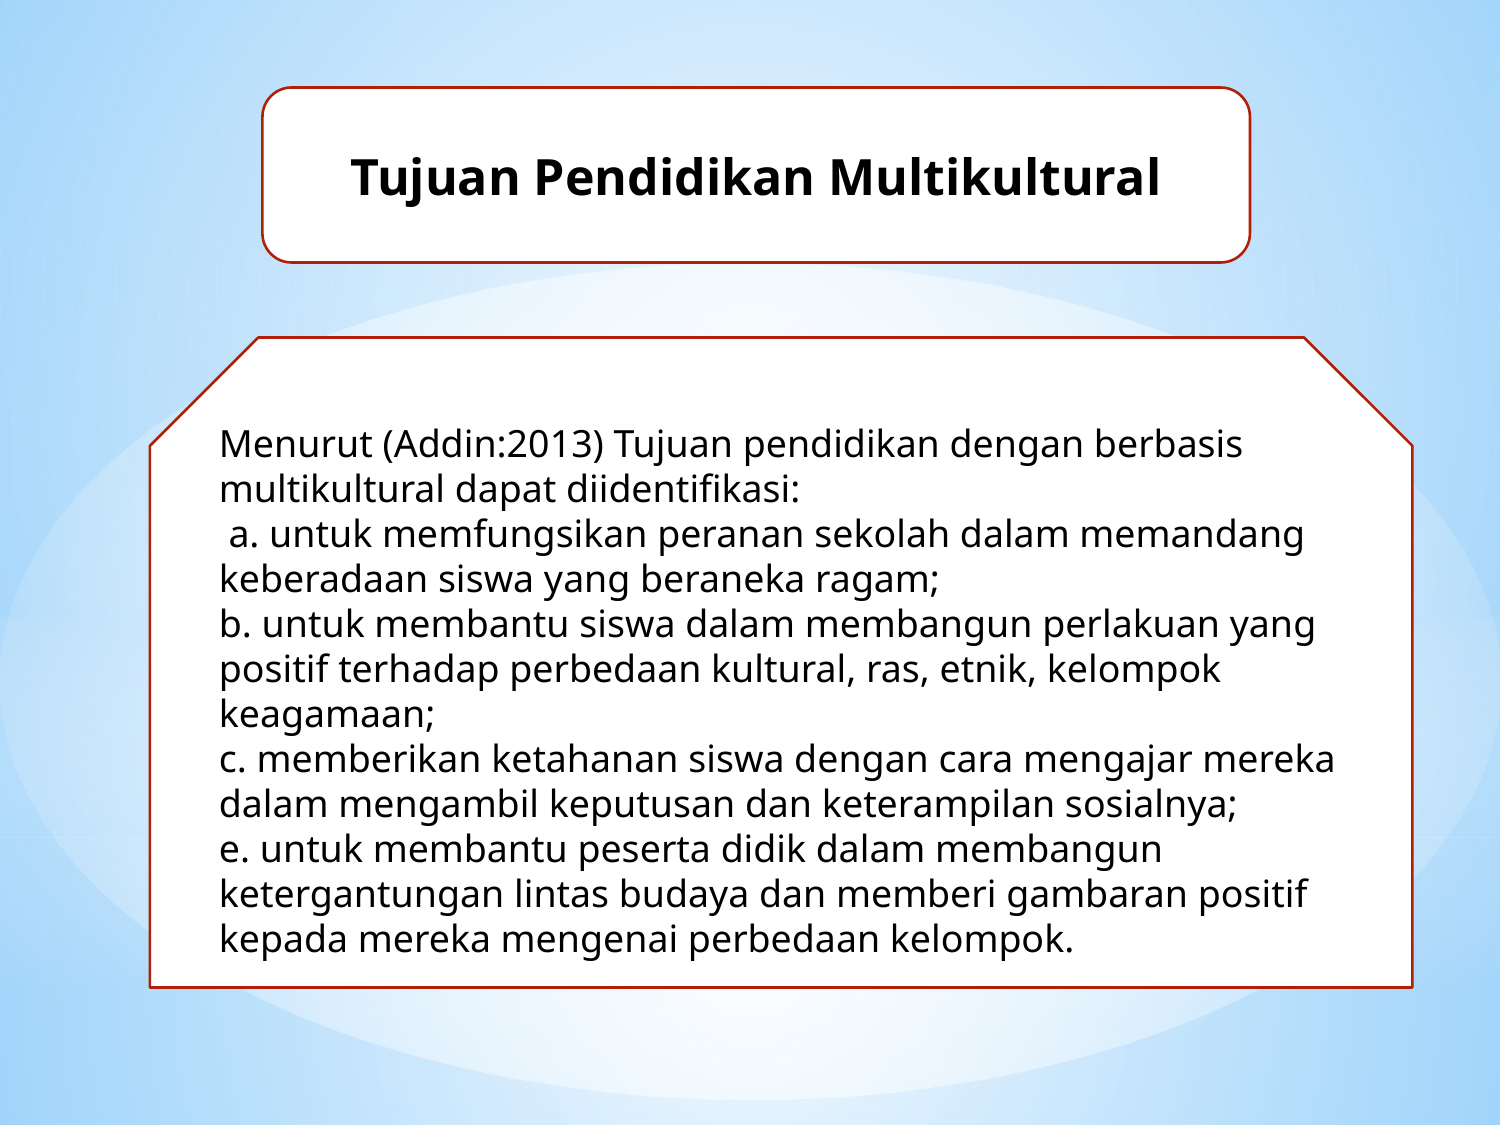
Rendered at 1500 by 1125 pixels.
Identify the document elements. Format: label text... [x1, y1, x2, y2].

text_box Menurut (Addin:2013) Tujuan pendidikan dengan berbasis multikultural dapat diidentifikasi: a. untuk memfungsikan peranan sekolah dalam memandang keberadaan siswa yang beraneka ragam; b. untuk membantu siswa dalam membangun perlakuan yang positif terhadap perbedaan kultural, ras, etnik, kelompok keagamaan; c. memberikan ketahanan siswa dengan cara mengajar mereka dalam mengambil keputusan dan keterampilan sosialnya; e. untuk membantu peserta didik dalam membangun ketergantungan lintas budaya dan memberi gambaran positif kepada mereka mengenai perbedaan kelompok. [148, 336, 1414, 989]
text_box Tujuan Pendidikan Multikultural [261, 86, 1252, 264]
